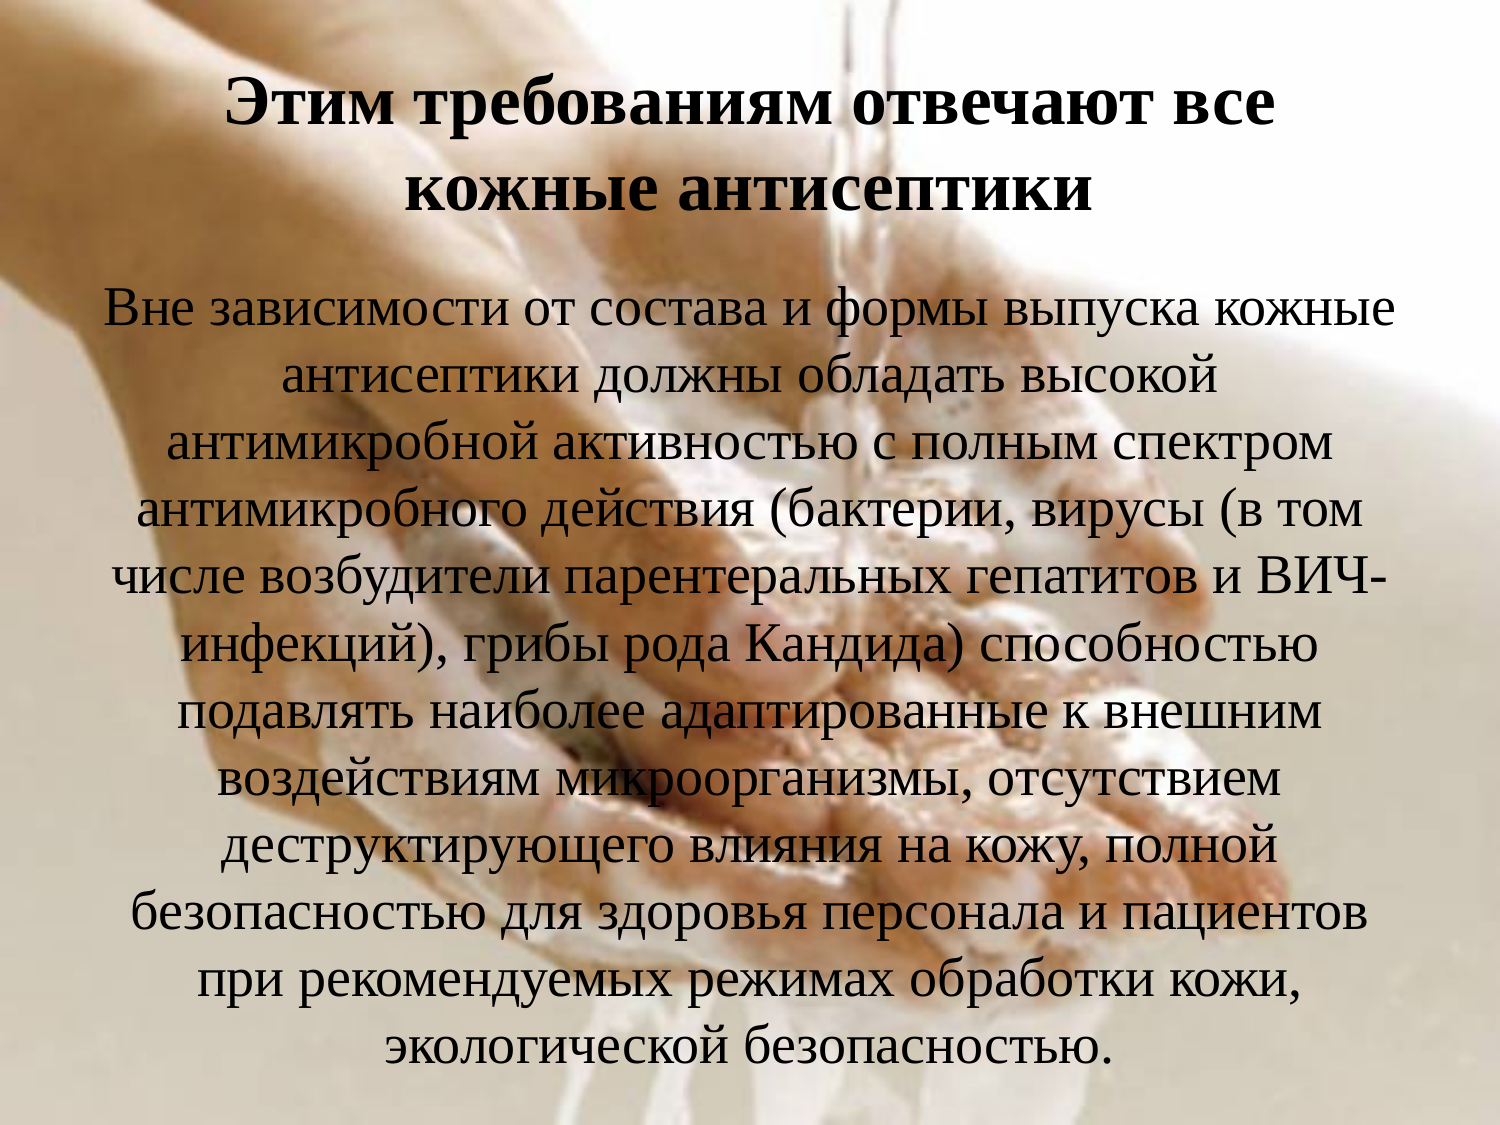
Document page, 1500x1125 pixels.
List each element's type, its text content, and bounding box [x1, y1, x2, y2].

list Вне зависимости от состава и формы выпуска кожные антисептики должны обладать высокой антимикробной активностью с полным спектром антимикробного действия (бактерии, вирусы (в том числе возбудители парентеральных гепатитов и ВИЧ-инфекций), грибы рода Кандида) способностью подавлять наиболее адаптированные к внешним воздействиям микроорганизмы, отсутствием деструктирующего влияния на кожу, полной безопасностью для здоровья персонала и пациентов при рекомендуемых режимах обработки кожи, экологической безопасностью. [75, 262, 1425, 1083]
picture [0, 0, 1500, 1125]
title Этим требованиям отвечают все кожные антисептики [75, 45, 1425, 233]
